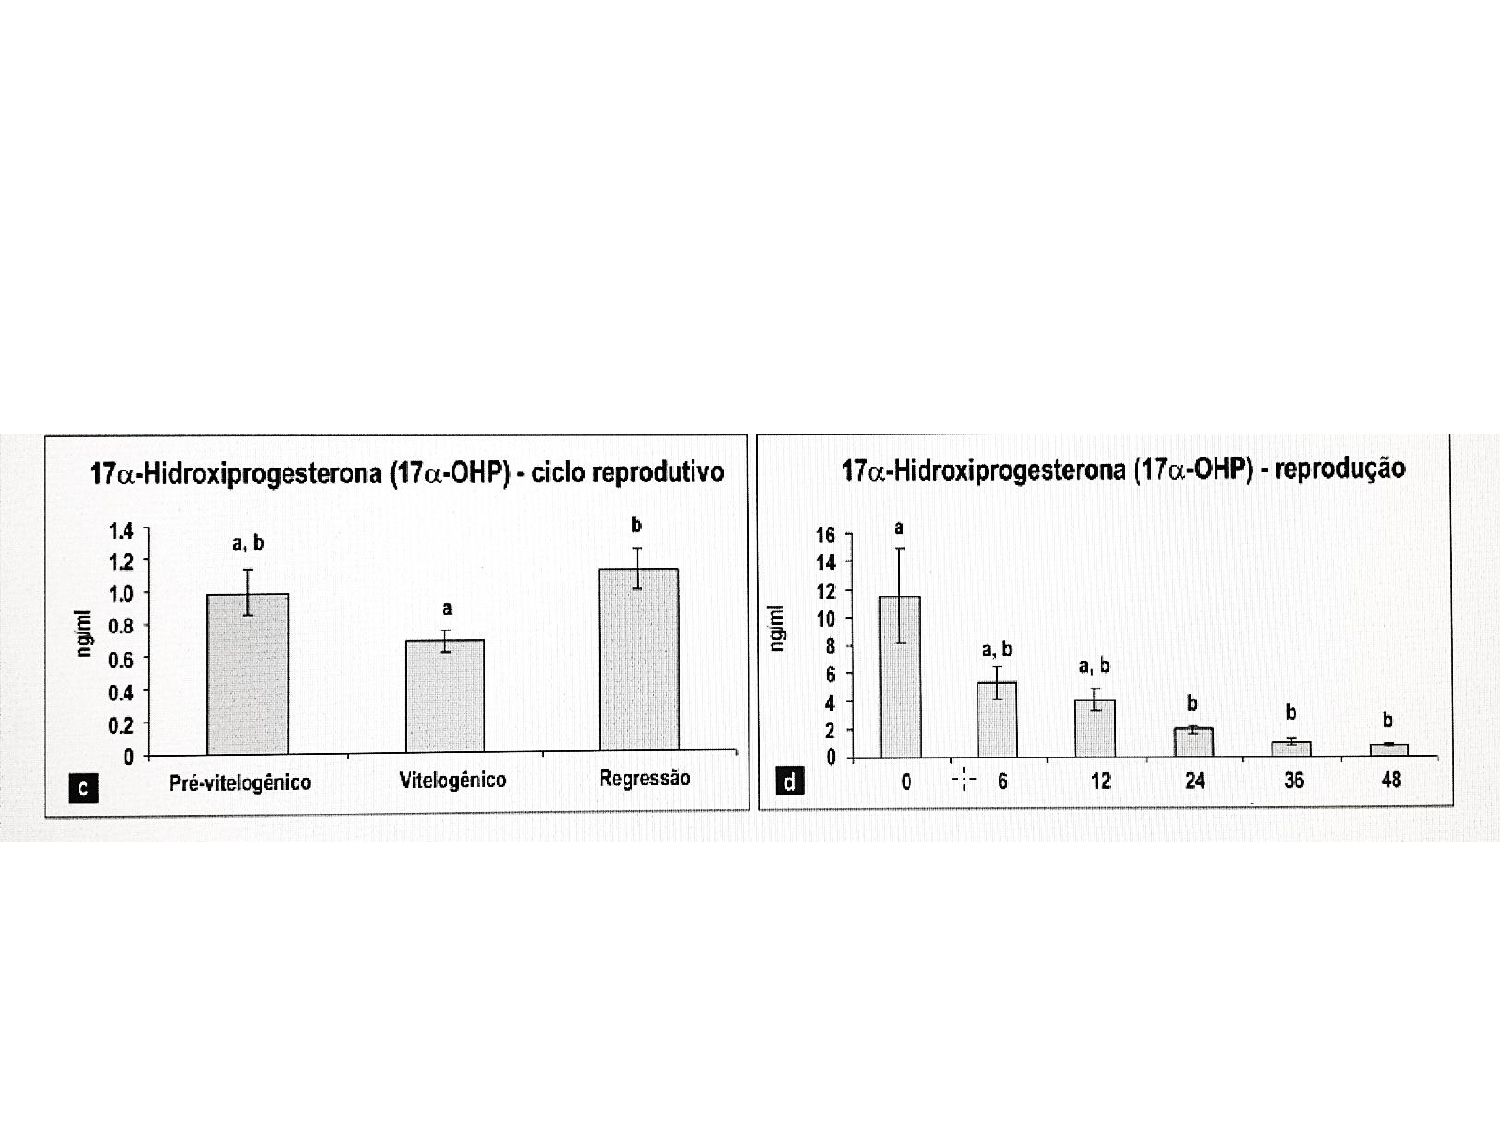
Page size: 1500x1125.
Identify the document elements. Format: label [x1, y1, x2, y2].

picture [0, 433, 1500, 842]
